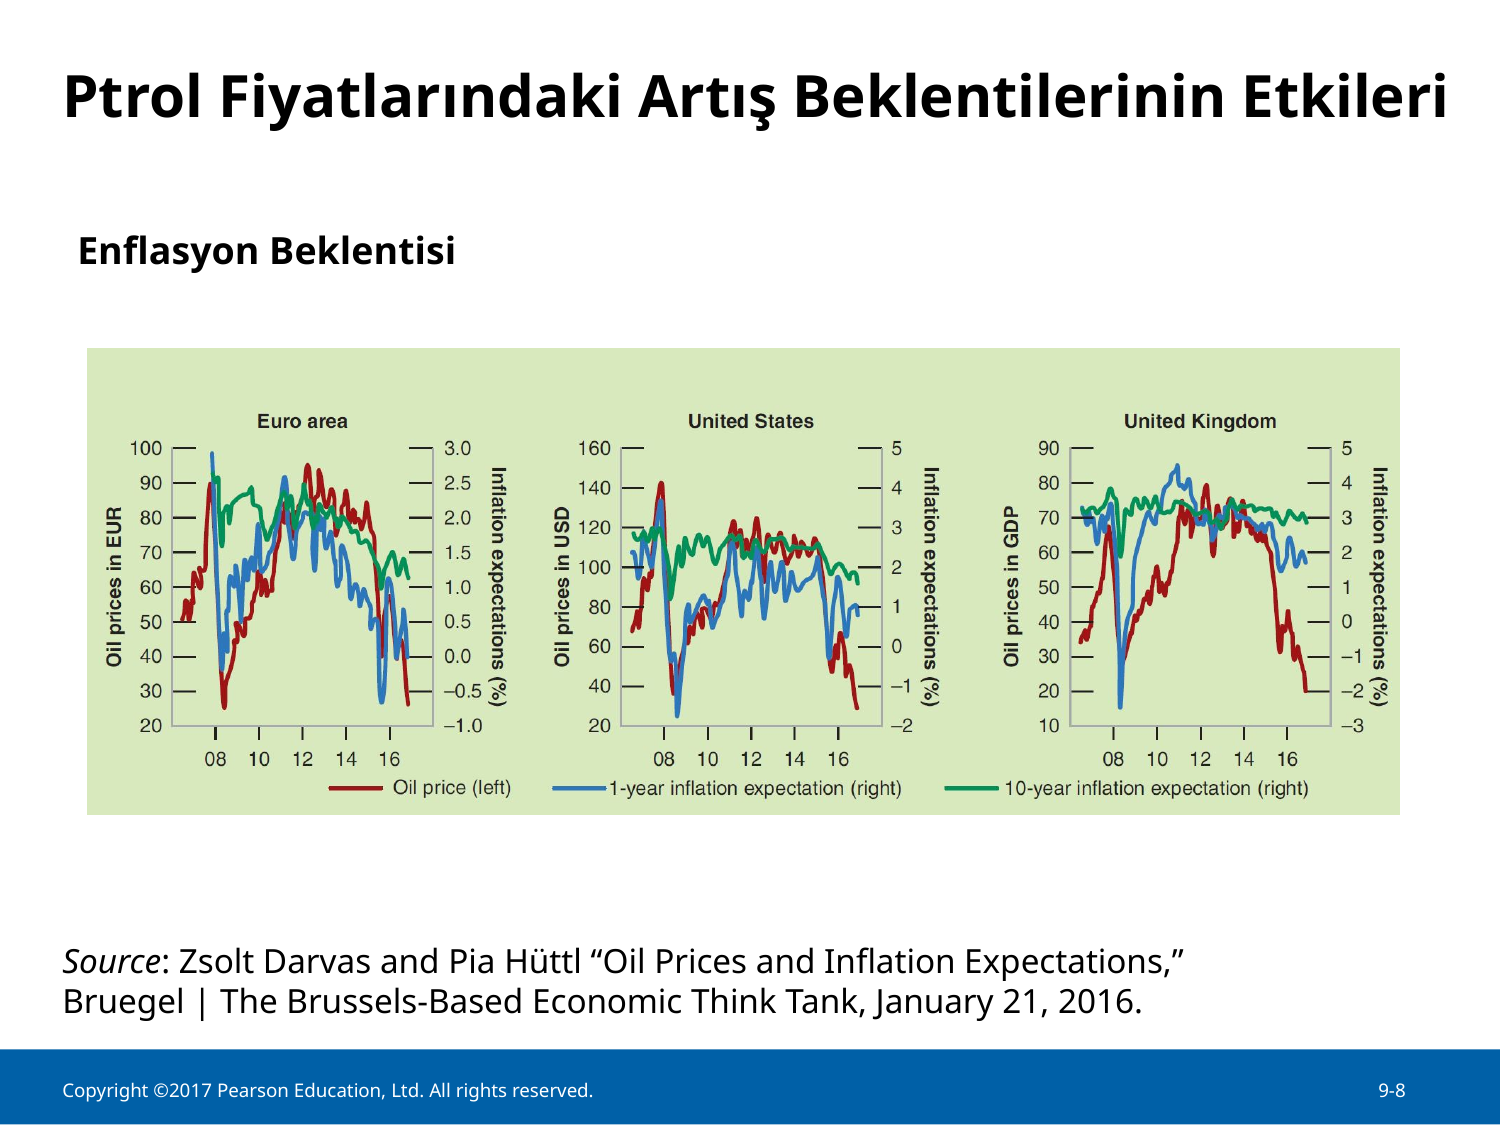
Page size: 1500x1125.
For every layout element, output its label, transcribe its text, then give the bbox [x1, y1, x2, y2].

list Source: Zsolt Darvas and Pia Hüttl “Oil Prices and Inflation Expectations,” Bruegel | The Brussels-Based Economic Think Tank, January 21, 2016. [62, 940, 1313, 1038]
text_box Enflasyon Beklentisi [62, 219, 1438, 280]
picture [87, 348, 1401, 815]
title Ptrol Fiyatlarındaki Artış Beklentilerinin Etkileri [62, 0, 1450, 188]
